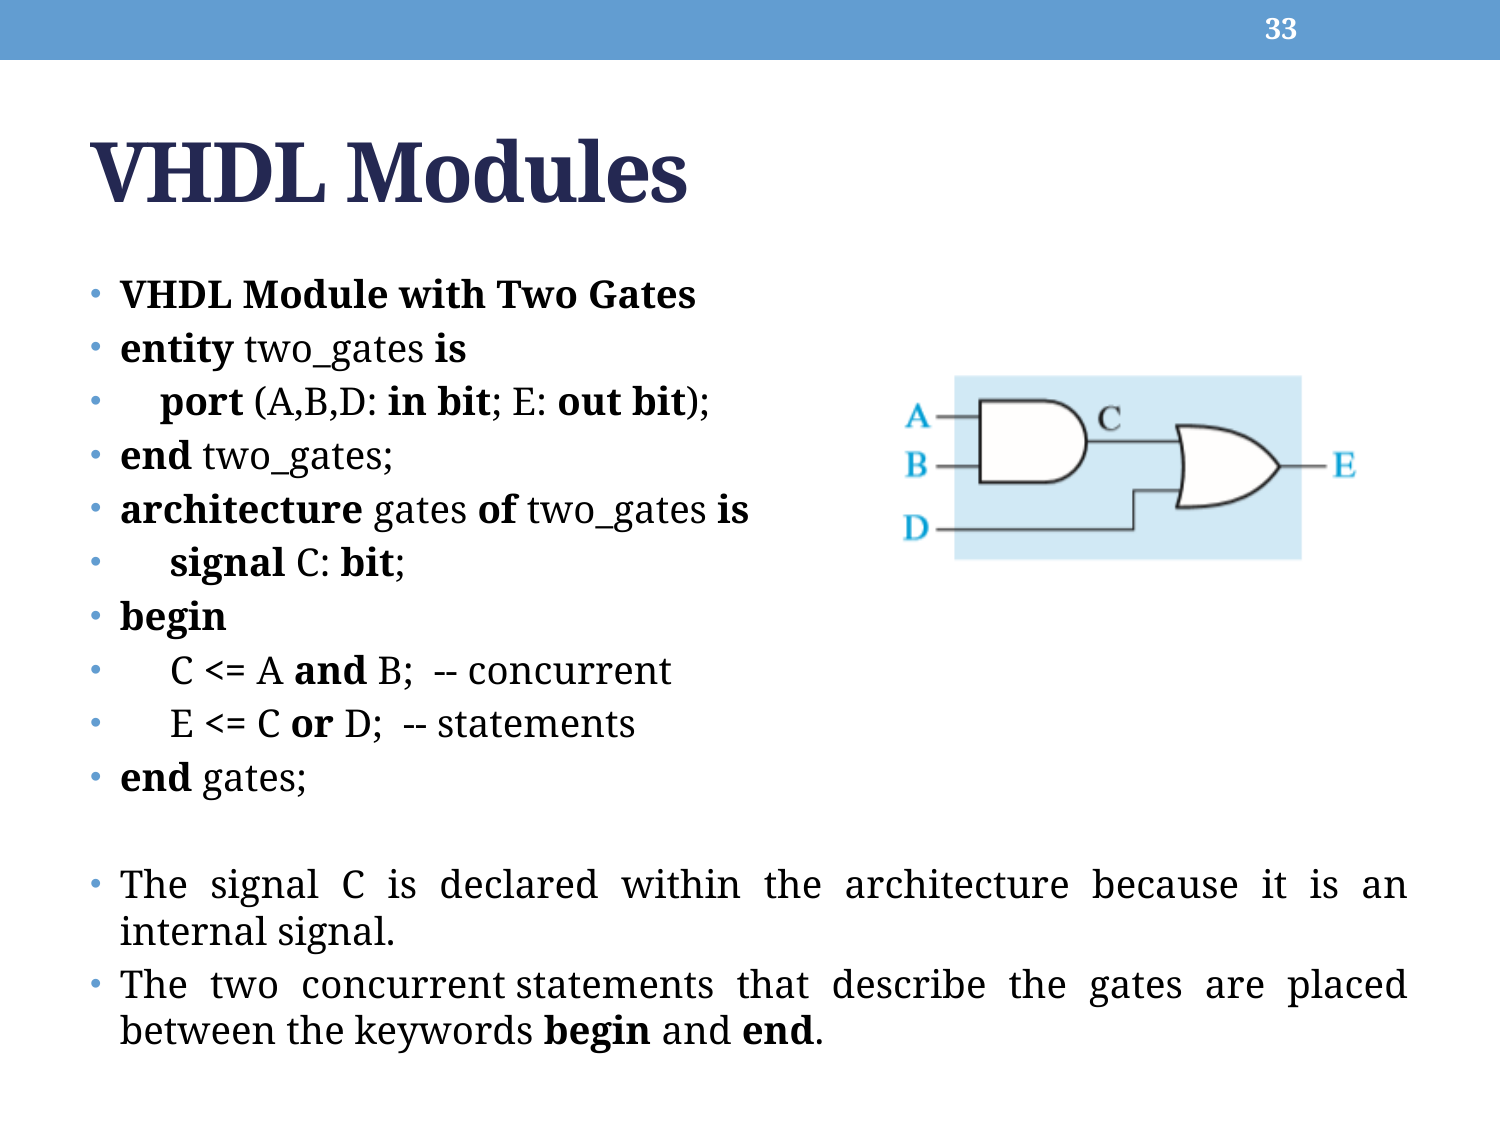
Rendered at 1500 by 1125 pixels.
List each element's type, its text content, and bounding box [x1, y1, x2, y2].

list VHDL Module with Two Gates entity two_gates is port (A,B,D: in bit; E: out bit); end two_gates; architecture gates of two_gates is signal C: bit; begin C <= A and B; -- concurrent E <= C or D; -- statements end gates; The signal C is declared within the architecture because it is an internal signal. The two concurrent statements that describe the gates are placed between the keywords begin and end. [75, 262, 1425, 1063]
slide_number 33 [1250, 3, 1425, 57]
title VHDL Modules [75, 87, 1425, 250]
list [899, 362, 1362, 563]
